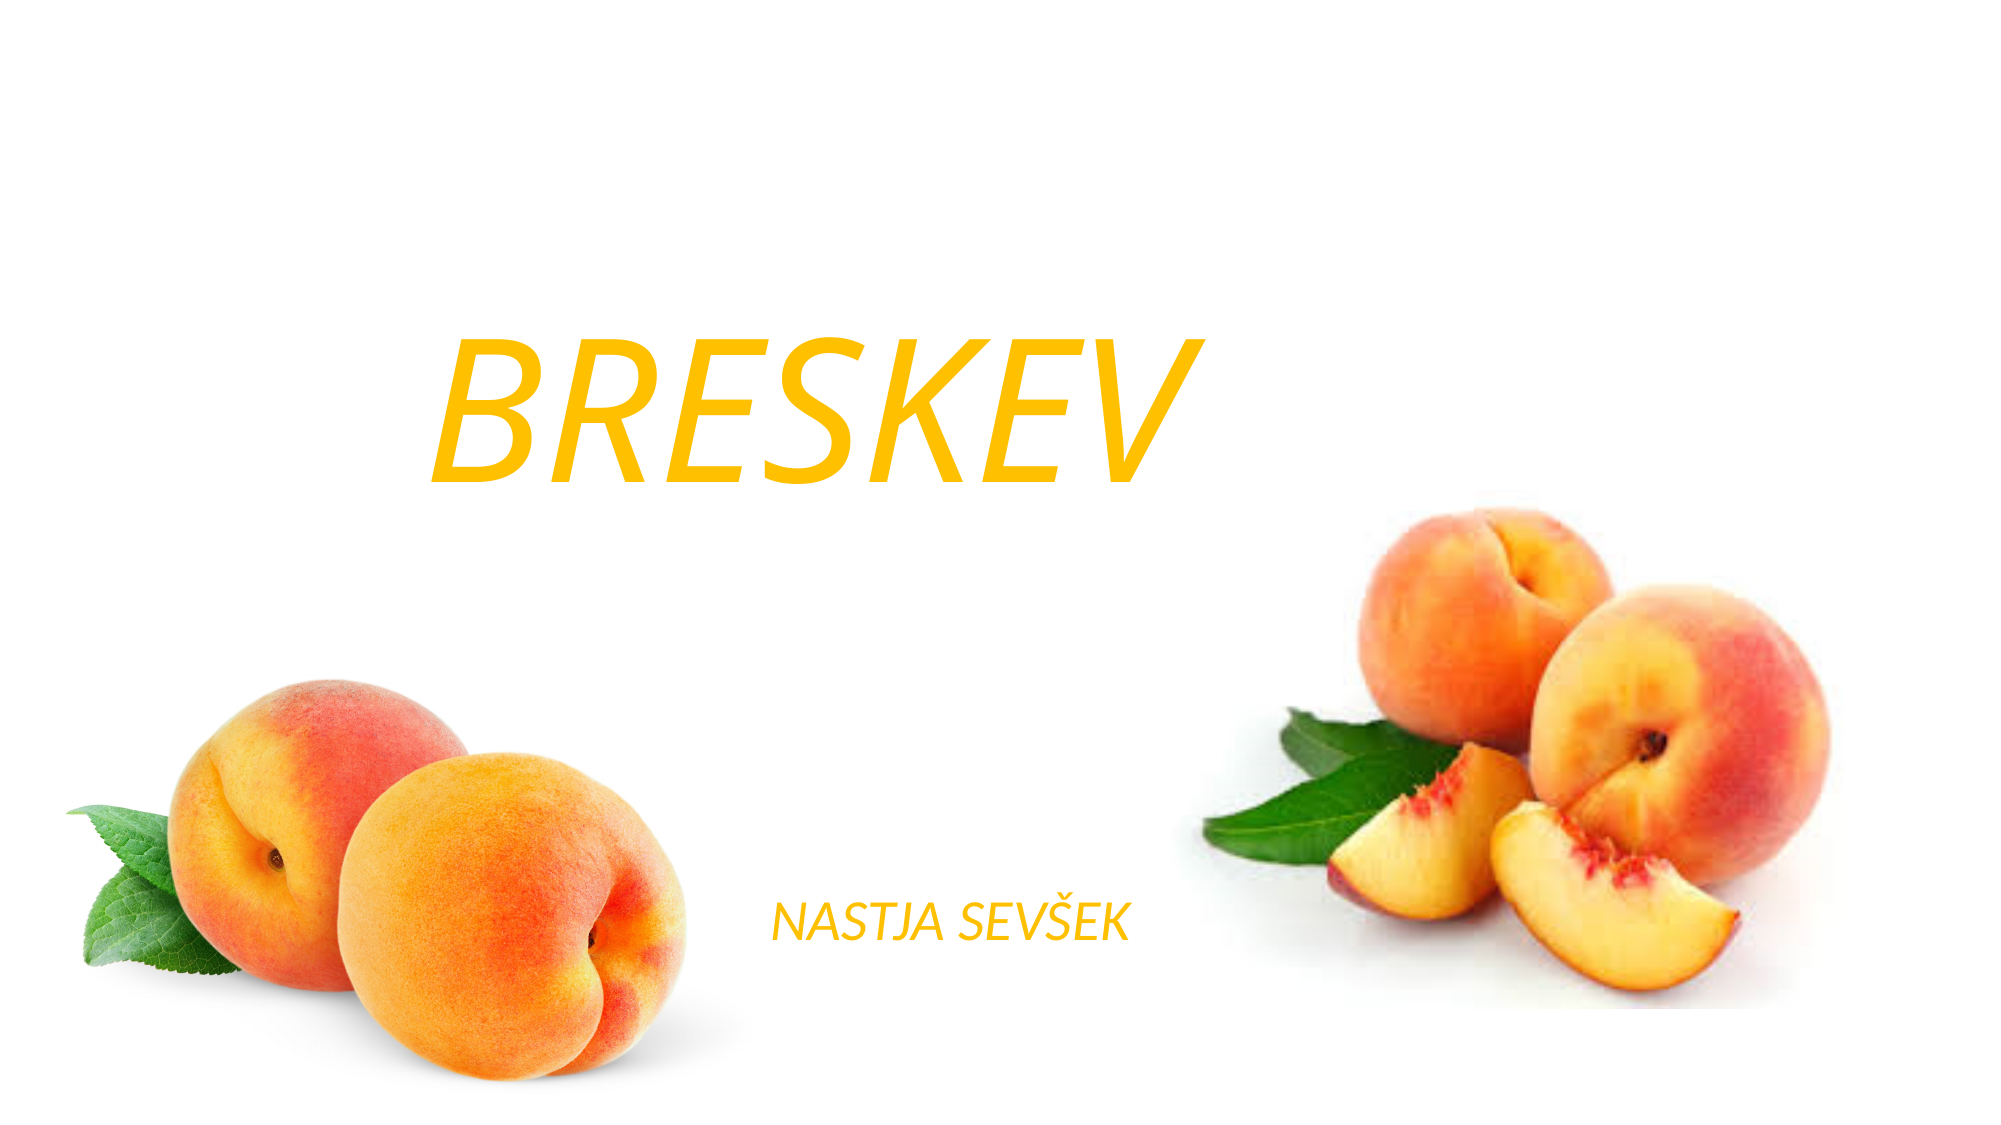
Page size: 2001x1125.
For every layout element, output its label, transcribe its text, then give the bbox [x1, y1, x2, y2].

subtitle NASTJA SEVŠEK [200, 882, 1701, 1125]
title BRESKEV [55, 141, 1556, 533]
picture [39, 649, 767, 1100]
picture [1170, 490, 1887, 1009]
